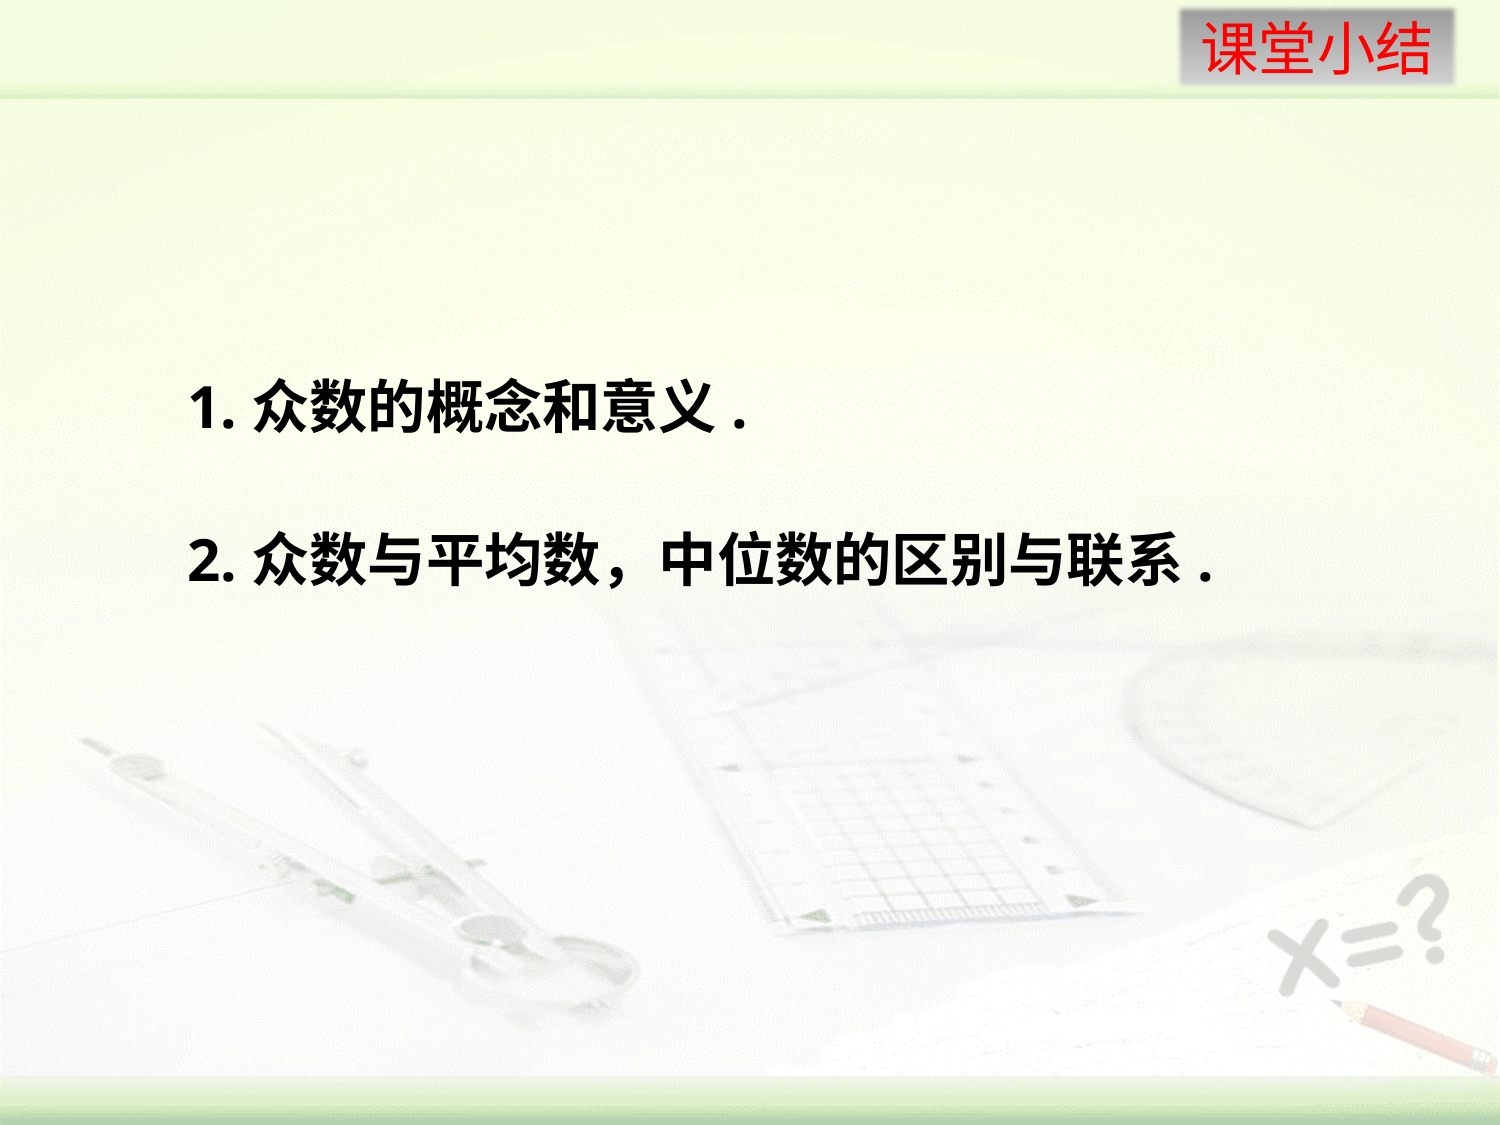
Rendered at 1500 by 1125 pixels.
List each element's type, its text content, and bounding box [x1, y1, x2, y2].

picture [0, 0, 1500, 1125]
text_box 1.众数的概念和意义. [172, 327, 743, 448]
text_box 2.众数与平均数，中位数的区别与联系. [172, 481, 1295, 601]
